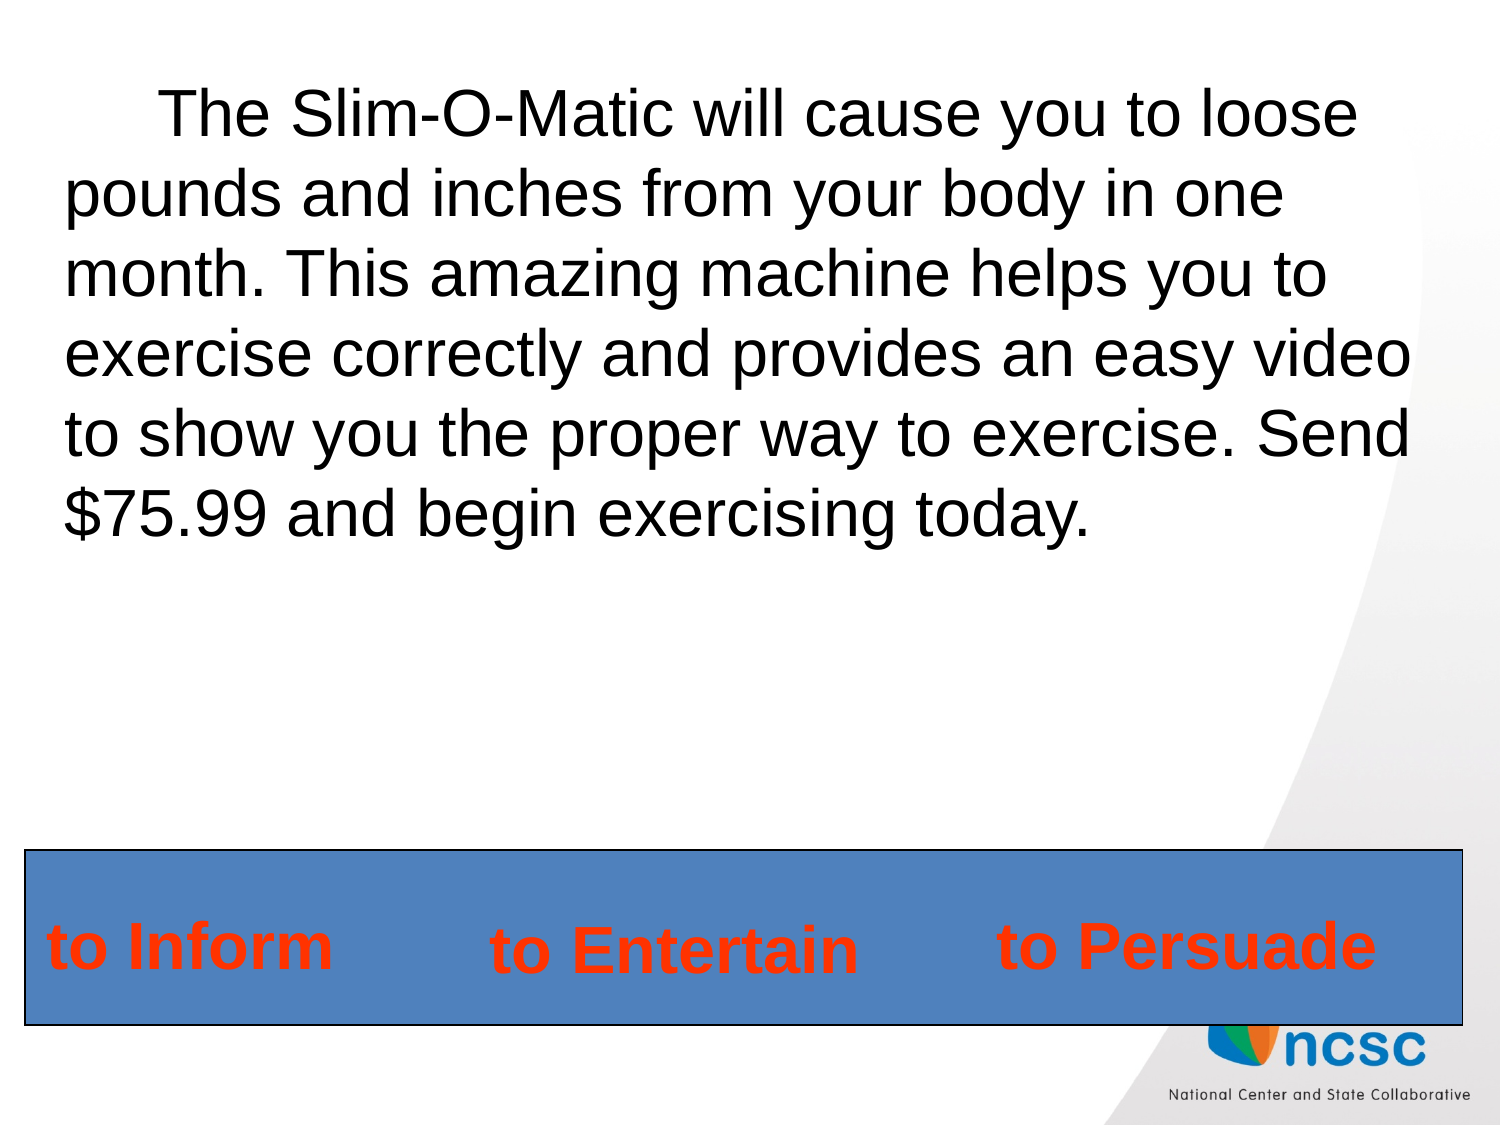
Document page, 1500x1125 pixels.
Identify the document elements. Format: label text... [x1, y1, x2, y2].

text_box The Slim-O-Matic will cause you to loose pounds and inches from your body in one month. This amazing machine helps you to exercise correctly and provides an easy video to show you the proper way to exercise. Send $75.99 and begin exercising today. [50, 62, 1450, 557]
text_box [24, 849, 1463, 1025]
text_box to Inform [0, 849, 463, 1000]
text_box to Entertain [474, 899, 949, 995]
picture [0, 0, 1500, 1125]
text_box to Persuade [949, 849, 1413, 1000]
